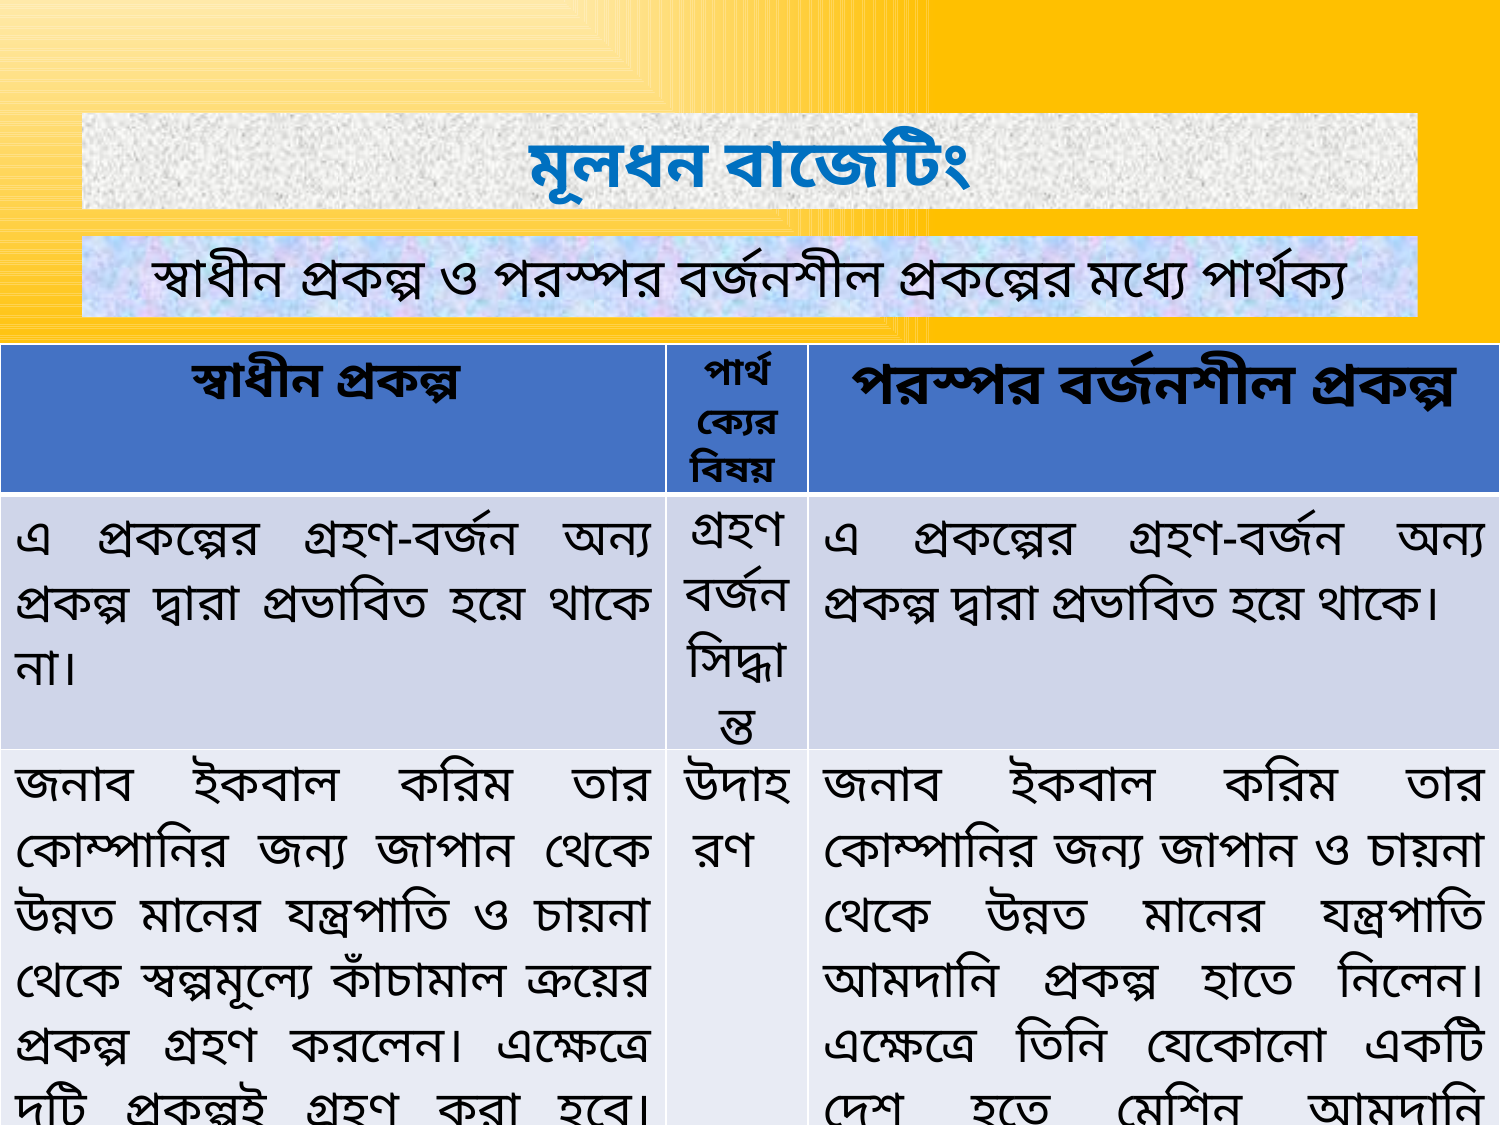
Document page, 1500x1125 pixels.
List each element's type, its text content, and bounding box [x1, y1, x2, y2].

table_cell উদাহরণ [667, 750, 807, 1125]
table_header পরস্পর বর্জনশীল প্রকল্প [809, 345, 1499, 492]
table_header পার্থক্যের বিষয় [667, 345, 807, 492]
table_cell এ প্রকল্পের গ্রহণ-বর্জন অন্য প্রকল্প দ্বারা প্রভাবিত হয়ে থাকে না। [1, 497, 665, 749]
table_cell জনাব ইকবাল করিম তার কোম্পানির জন্য জাপান ও চায়না থেকে উন্নত মানের যন্ত্রপাতি আমদানি প্রকল্প হাতে নিলেন। এক্ষেত্রে তিনি যেকোনো একটি দেশ হতে মেশিন আমদানি করবেন। এক্ষেত্রে একটি গ্রহণ করলে অপরটি বাতিল হয়ে যাবে। এরা পরস্পর বর্জনশীল প্রকল্প। [809, 750, 1499, 1125]
table_cell গ্রহণ বর্জন সিদ্ধান্ত [667, 497, 807, 749]
text_box স্বাধীন প্রকল্প ও পরস্পর বর্জনশীল প্রকল্পের মধ্যে পার্থক্য [82, 236, 1418, 317]
table_header স্বাধীন প্রকল্প [1, 345, 665, 492]
text_box মূলধন বাজেটিং [82, 113, 1418, 209]
table_cell এ প্রকল্পের গ্রহণ-বর্জন অন্য প্রকল্প দ্বারা প্রভাবিত হয়ে থাকে। [809, 497, 1499, 749]
table_cell জনাব ইকবাল করিম তার কোম্পানির জন্য জাপান থেকে উন্নত মানের যন্ত্রপাতি ও চায়না থেকে স্বল্পমূল্যে কাঁচামাল ক্রয়ের প্রকল্প গ্রহণ করলেন। এক্ষেত্রে দুটি প্রকল্পই গ্রহণ করা হবে। অর্থাৎ তারা পরস্পর স্বাধীন। [1, 750, 665, 1125]
